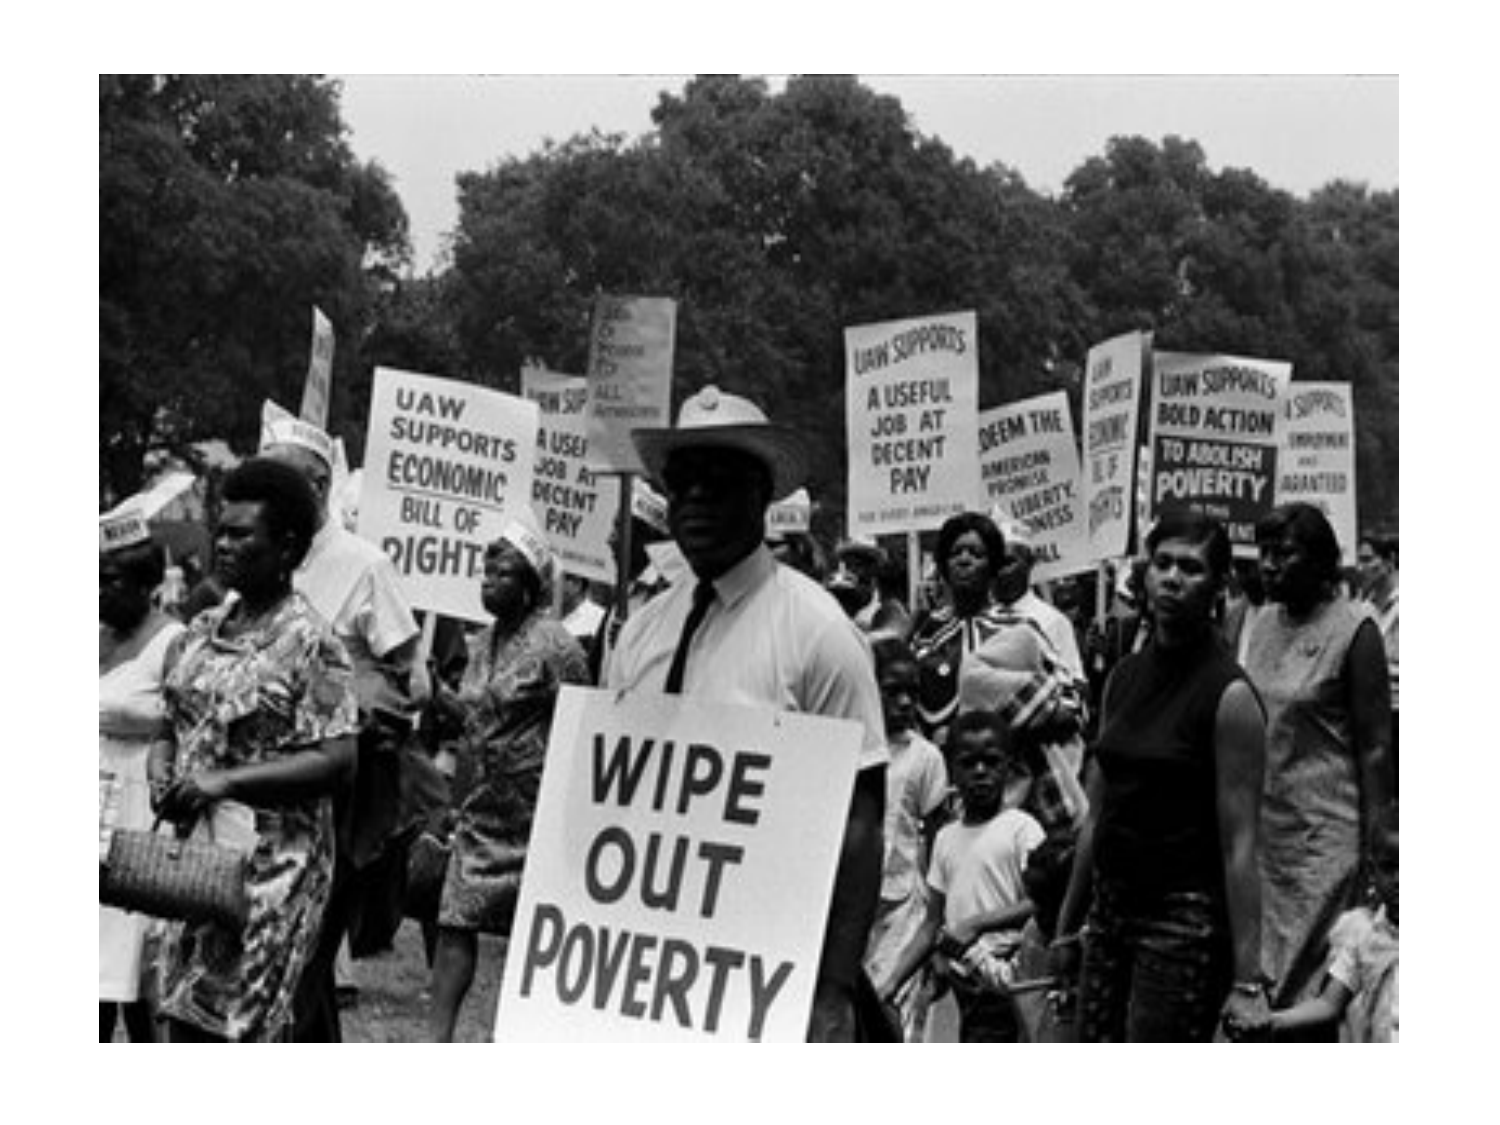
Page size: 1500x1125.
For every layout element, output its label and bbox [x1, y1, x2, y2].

picture [99, 74, 1399, 1043]
